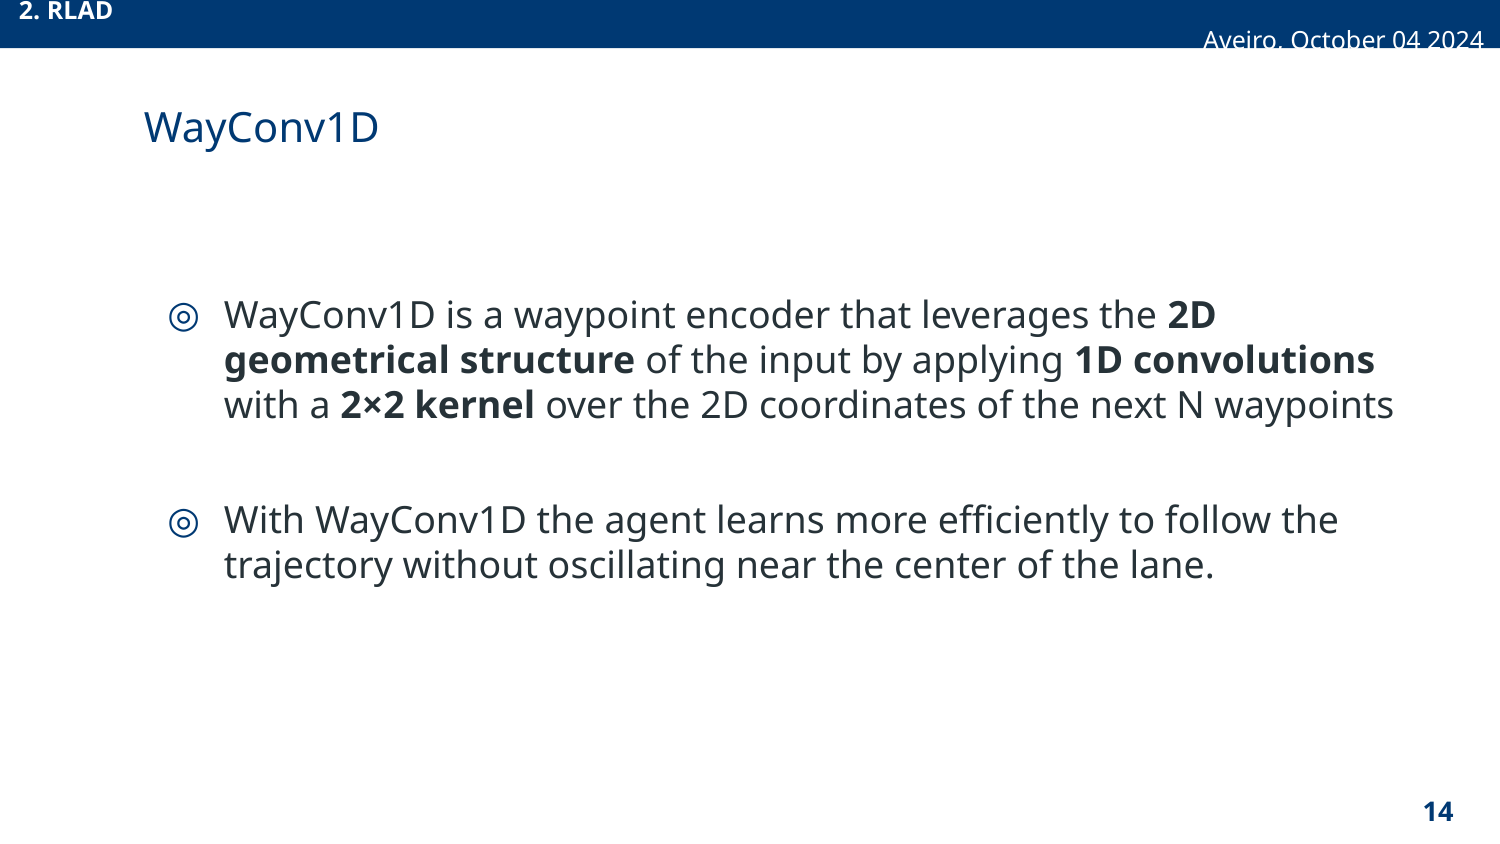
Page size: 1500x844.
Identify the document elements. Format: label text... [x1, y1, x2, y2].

title WayConv1D [128, 50, 1372, 166]
list WayConv1D is a waypoint encoder that leverages the 2D geometrical structure of the input by applying 1D convolutions with a 2×2 kernel over the 2D coordinates of the next N waypoints With WayConv1D the agent learns more efficiently to follow the trajectory without oscillating near the center of the lane. [133, 276, 1458, 399]
slide_number ‹#› [1378, 779, 1469, 844]
text_box 2. RLAD Aveiro, October 04 2024 [0, 0, 1500, 49]
